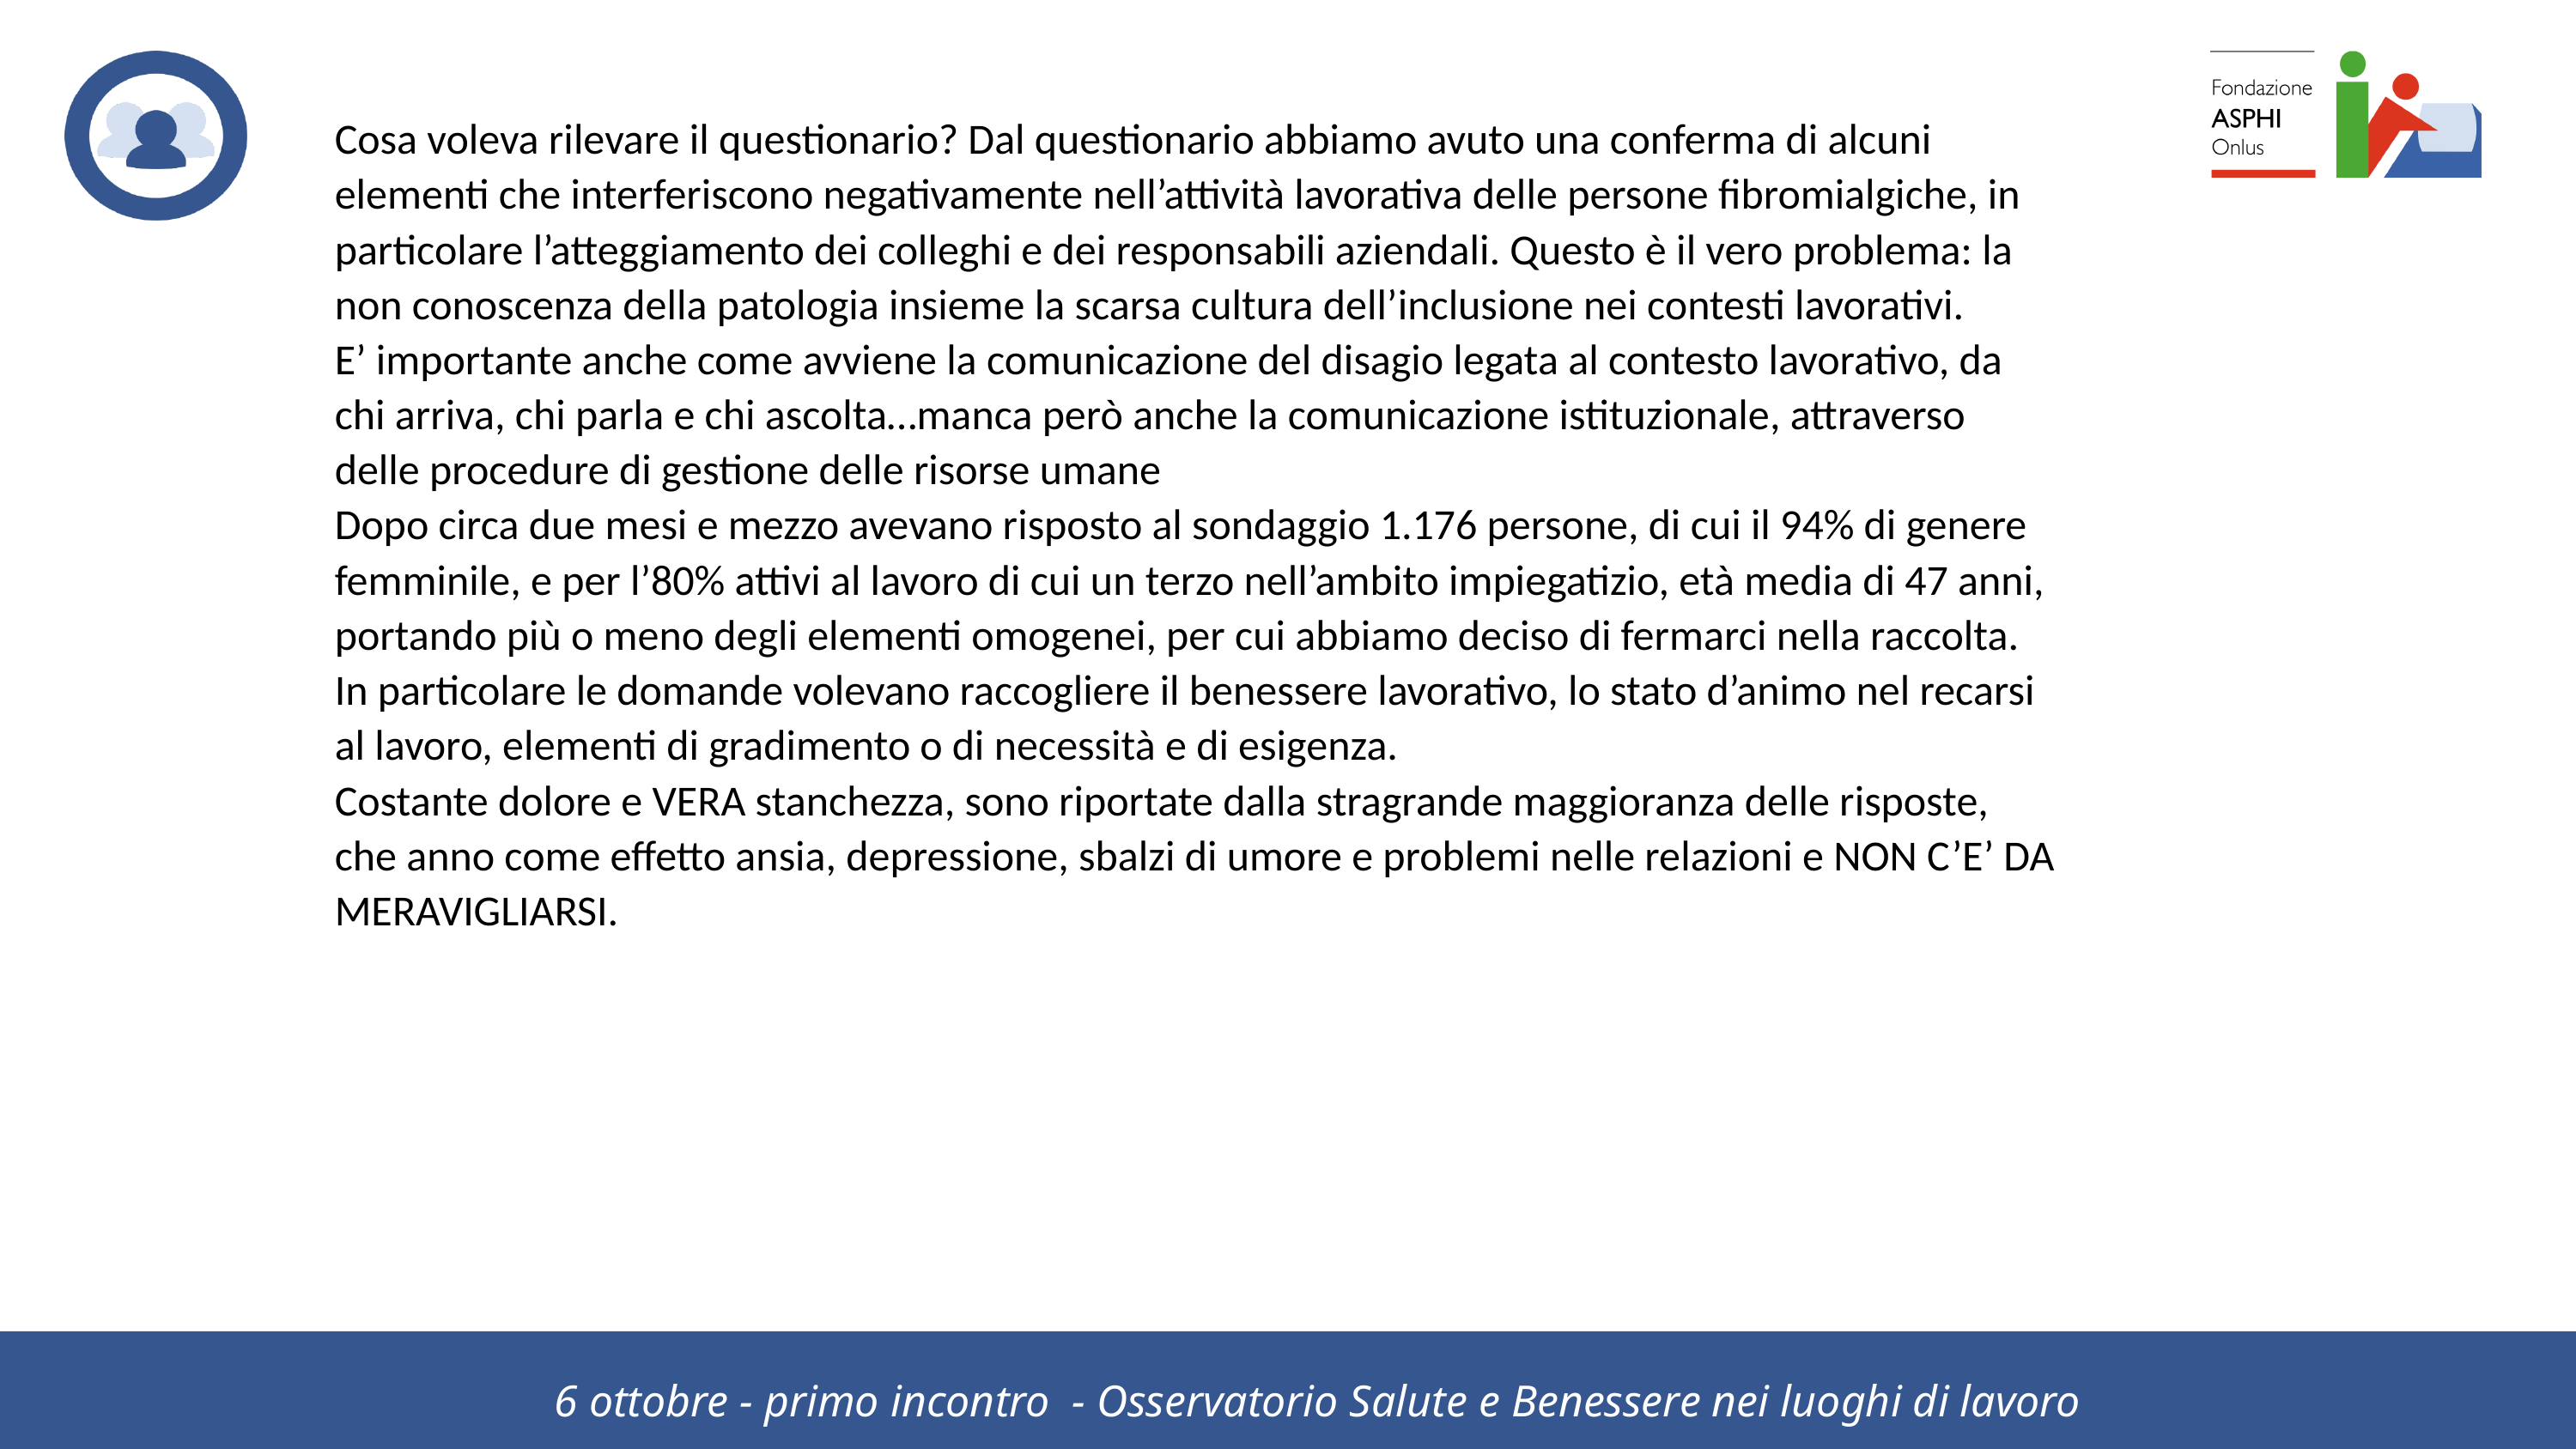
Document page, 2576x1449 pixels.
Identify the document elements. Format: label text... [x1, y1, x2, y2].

text_box Cosa voleva rilevare il questionario? Dal questionario abbiamo avuto una conferma di alcuni elementi che interferiscono negativamente nell’attività lavorativa delle persone fibromialgiche, in particolare l’atteggiamento dei colleghi e dei responsabili aziendali. Questo è il vero problema: la non conoscenza della patologia insieme la scarsa cultura dell’inclusione nei contesti lavorativi. E’ importante anche come avviene la comunicazione del disagio legata al contesto lavorativo, da chi arriva, chi parla e chi ascolta…manca però anche la comunicazione istituzionale, attraverso delle procedure di gestione delle risorse umane Dopo circa due mesi e mezzo avevano risposto al sondaggio 1.176 persone, di cui il 94% di genere femminile, e per l’80% attivi al lavoro di cui un terzo nell’ambito impiegatizio, età media di 47 anni, portando più o meno degli elementi omogenei, per cui abbiamo deciso di fermarci nella raccolta. In particolare le domande volevano raccogliere il benessere lavorativo, lo stato d’animo nel recarsi al lavoro, elementi di gradimento o di necessità e di esigenza. Costante dolore e VERA stanchezza, sono riportate dalla stragrande maggioranza delle risposte, che anno come effetto ansia, depressione, sbalzi di umore e problemi nelle relazioni e NON C’E’ DA MERAVIGLIARSI. [321, 101, 2072, 941]
picture [2210, 51, 2482, 178]
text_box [64, 51, 247, 221]
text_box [0, 1331, 2576, 1449]
